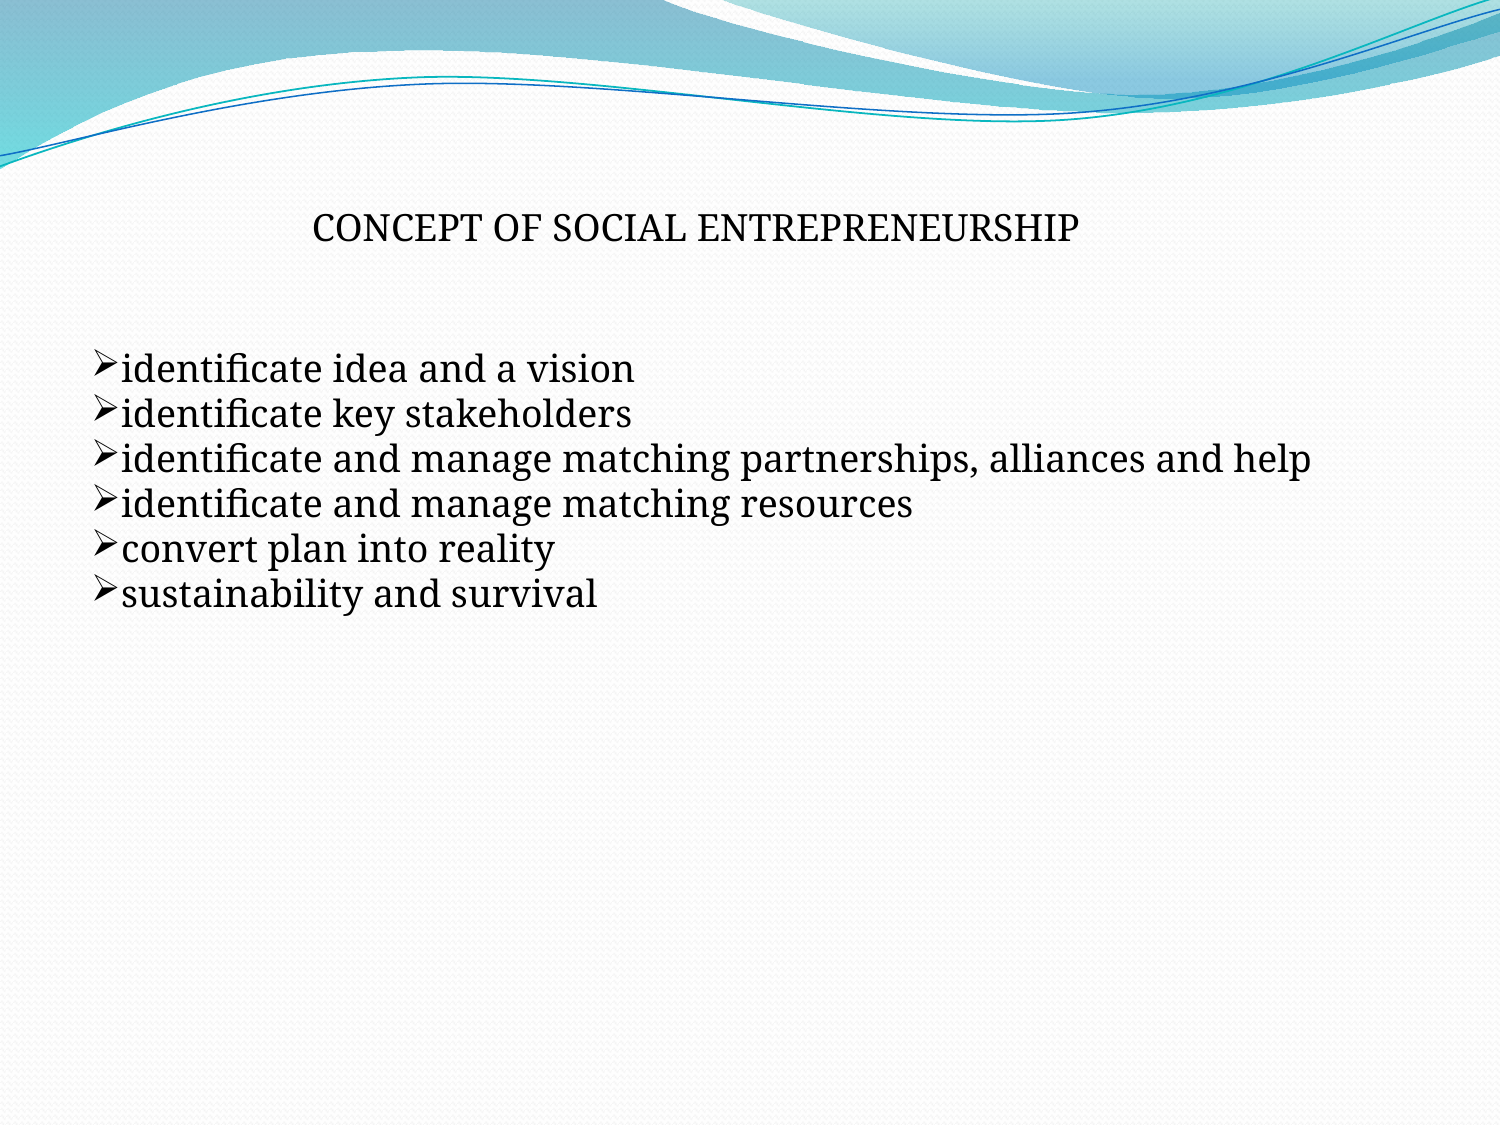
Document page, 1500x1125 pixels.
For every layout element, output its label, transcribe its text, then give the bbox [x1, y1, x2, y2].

text_box identificate idea and a vision identificate key stakeholders identificate and manage matching partnerships, alliances and help identificate and manage matching resources convert plan into reality sustainability and survival [76, 338, 1329, 623]
text_box CONCEPT OF SOCIAL ENTREPRENEURSHIP [297, 196, 1095, 256]
